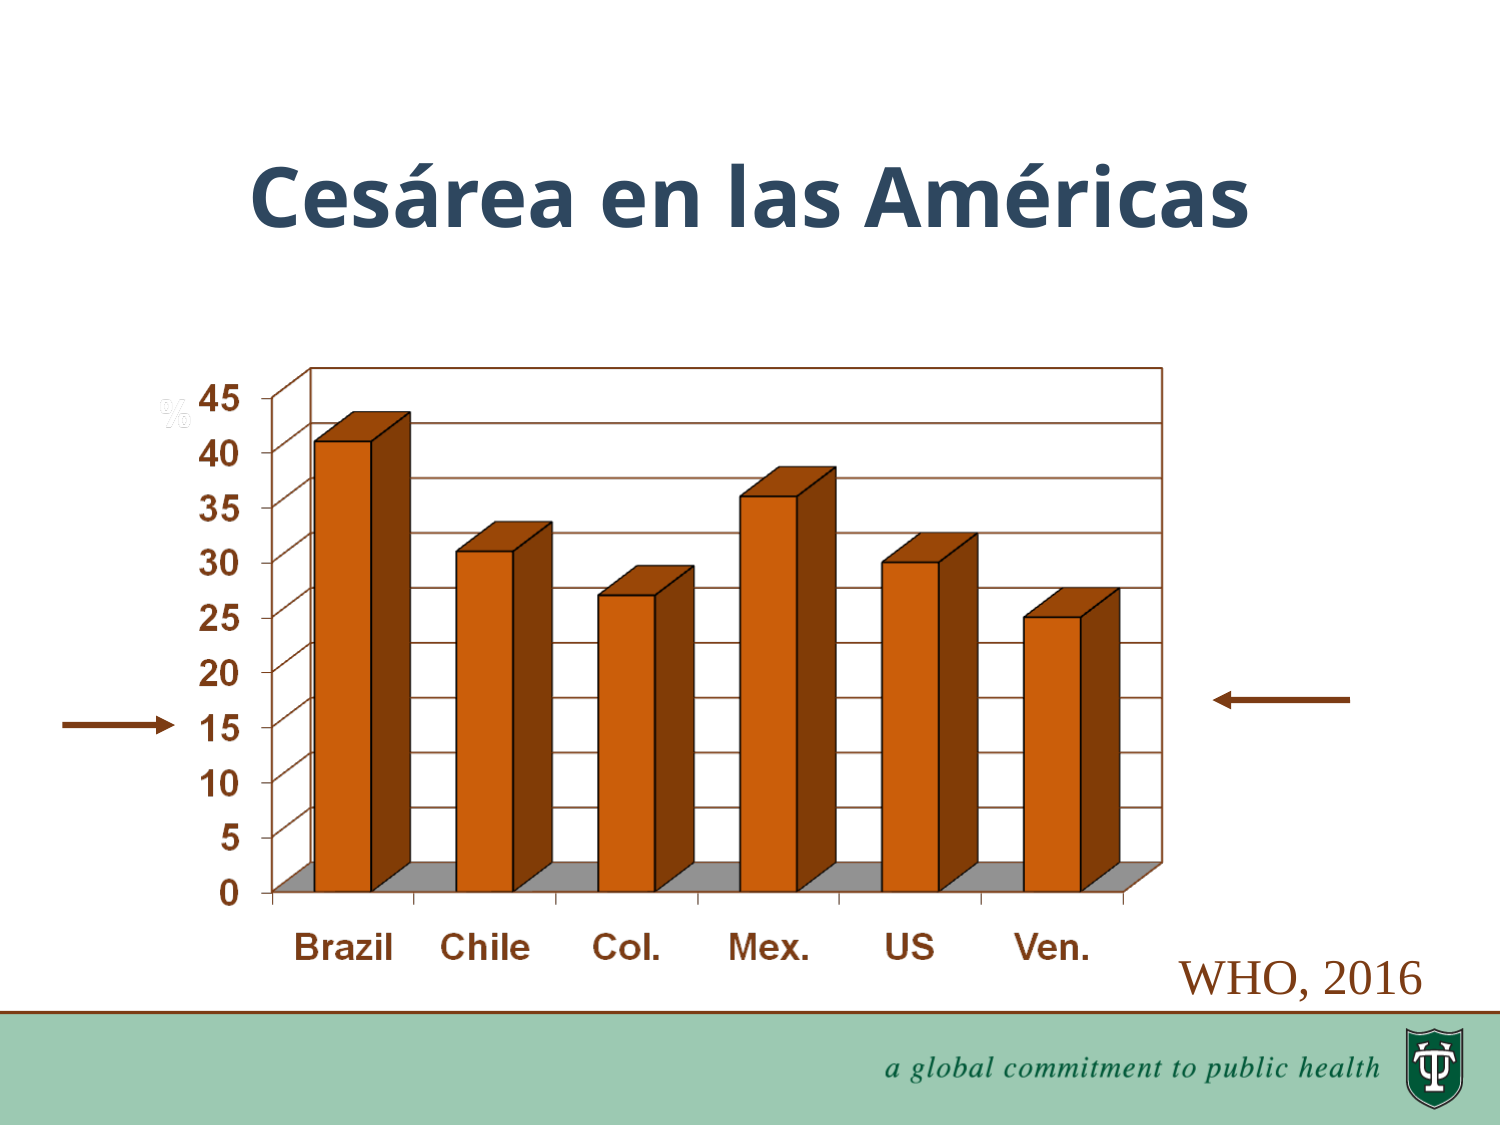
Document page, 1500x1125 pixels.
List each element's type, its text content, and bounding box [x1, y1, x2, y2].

title Cesárea en las Américas [112, 99, 1388, 288]
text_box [117, 341, 1358, 984]
picture [0, 1015, 1500, 1125]
text_box WHO, 2016 [1164, 937, 1438, 1013]
